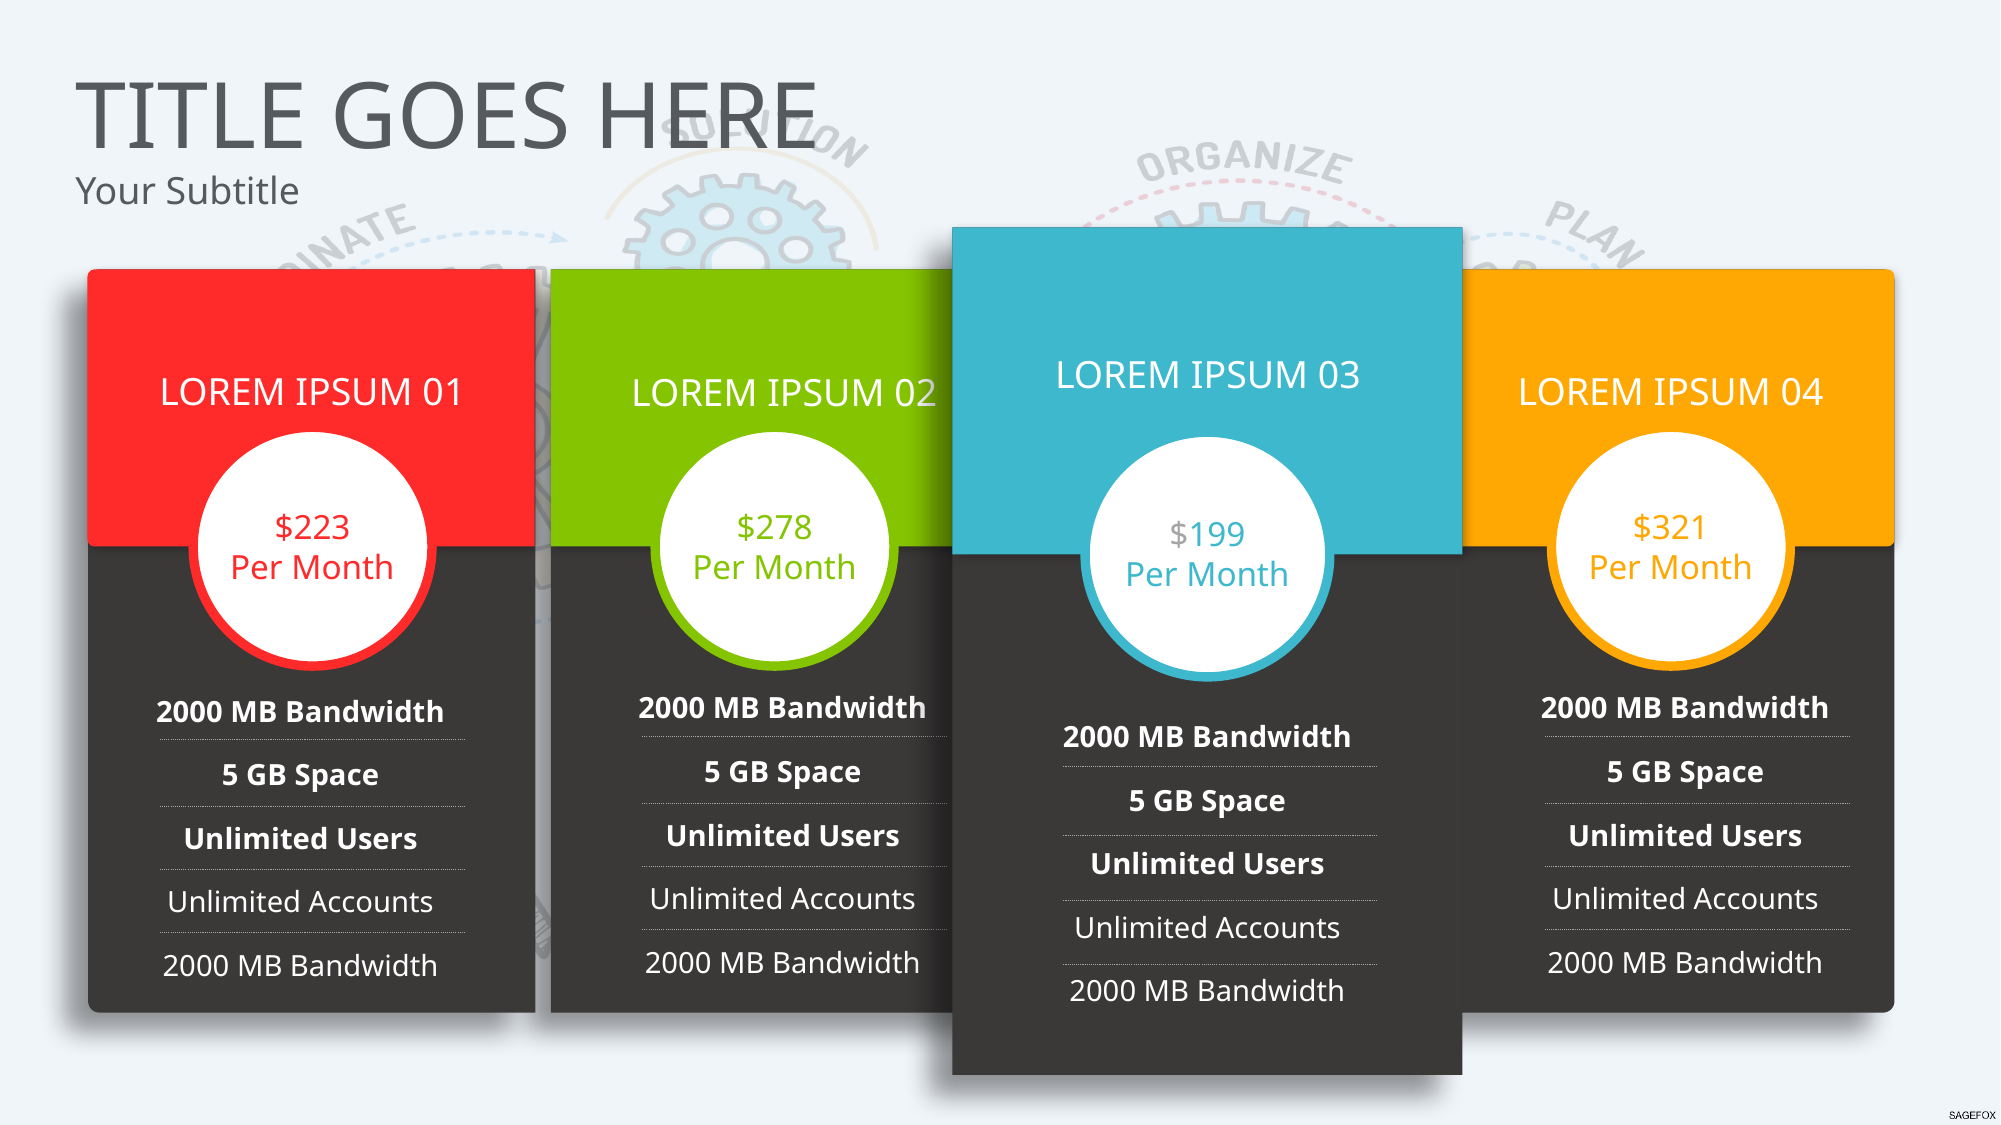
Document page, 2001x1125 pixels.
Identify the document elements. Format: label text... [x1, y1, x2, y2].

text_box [1029, 693, 1386, 1011]
text_box TITLE GOES HERE Your Subtitle [60, 49, 1036, 220]
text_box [608, 664, 952, 988]
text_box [952, 227, 1463, 1076]
picture [1925, 0, 2001, 1125]
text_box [126, 668, 475, 991]
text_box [87, 269, 536, 1013]
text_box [1463, 269, 1895, 1013]
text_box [1511, 664, 1860, 988]
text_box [550, 269, 952, 1013]
